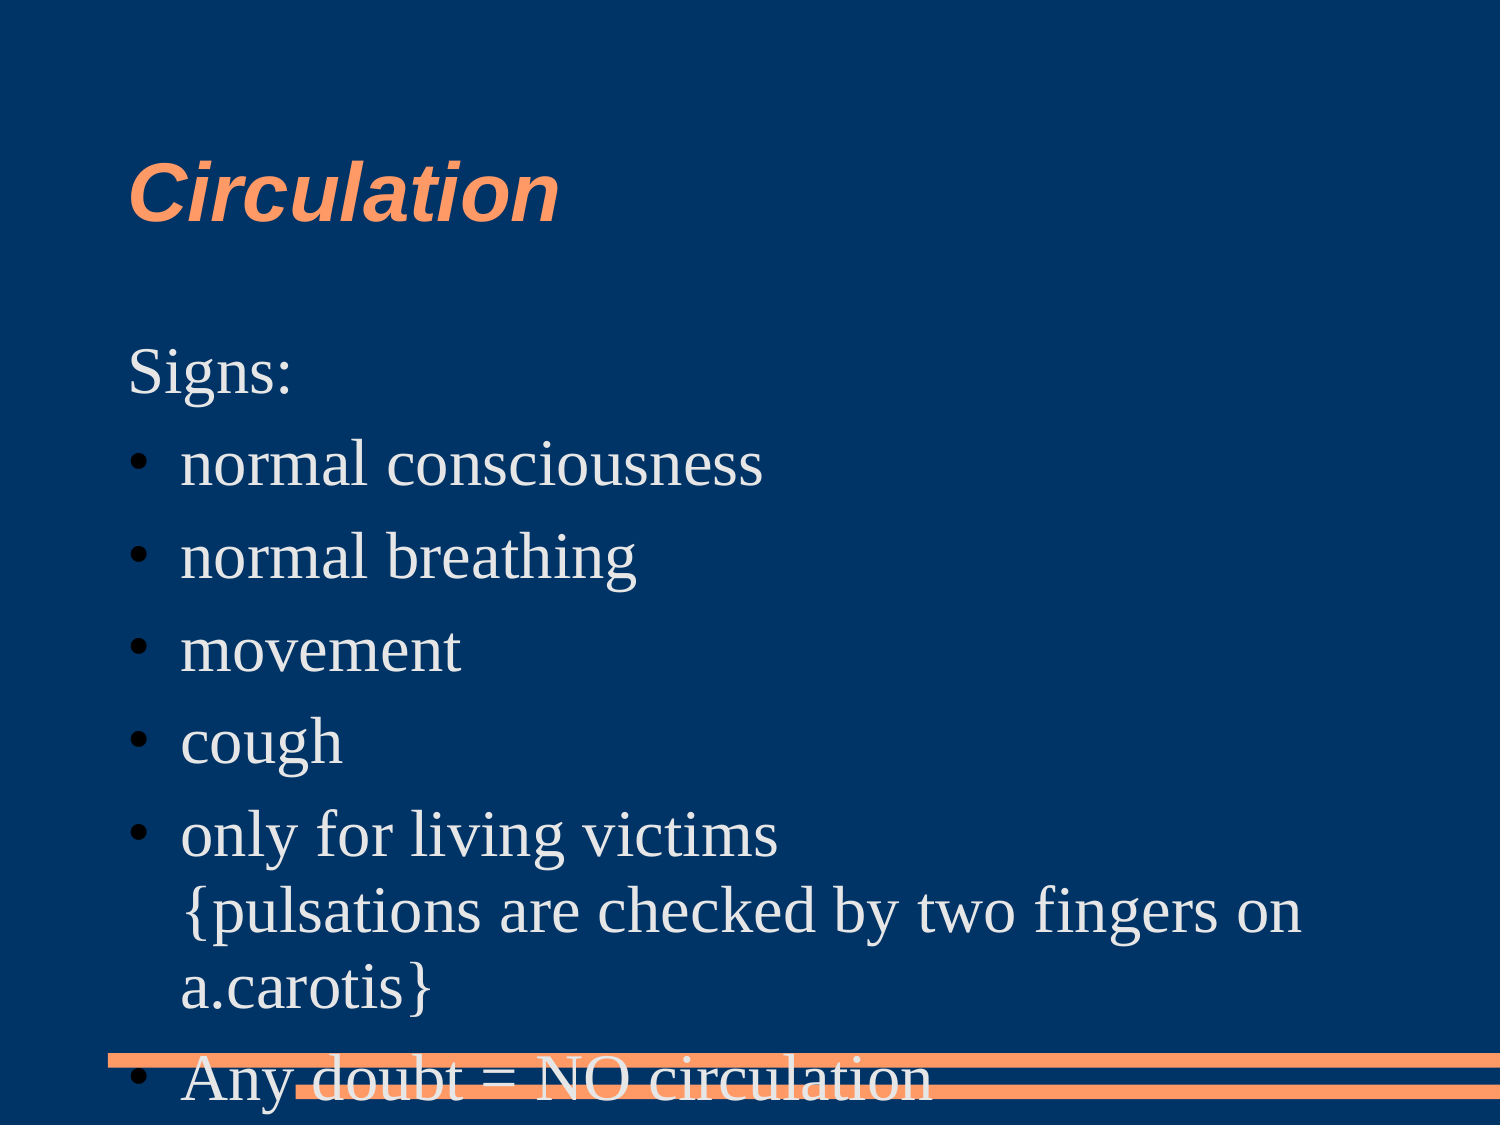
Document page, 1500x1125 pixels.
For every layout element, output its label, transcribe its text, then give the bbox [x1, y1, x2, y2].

text_box Signs: normal consciousness normal breathing movement cough only for living victims {pulsations are checked by two fingers on a.carotis} Any doubt = NO circulation [112, 324, 1388, 1124]
text_box Circulation [112, 139, 1388, 248]
